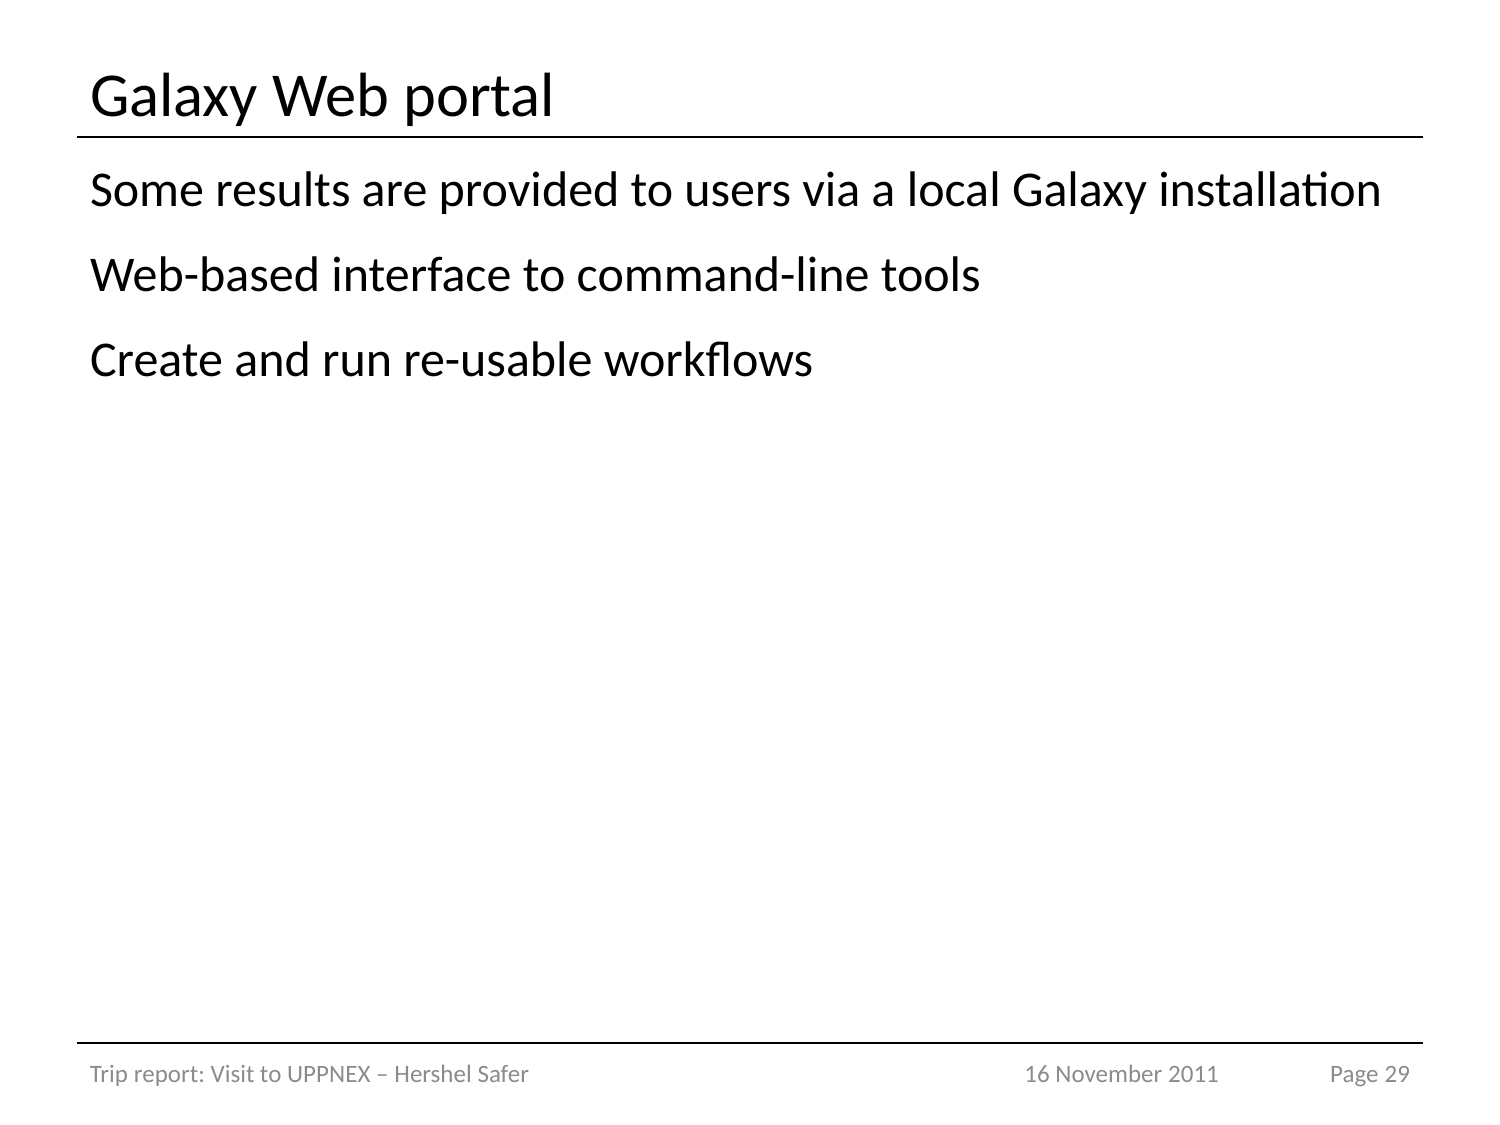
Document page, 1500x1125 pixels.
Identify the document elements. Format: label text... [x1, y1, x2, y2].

slide_number Trip report: Visit to UPPNEX – Hershel Safer [75, 1042, 975, 1103]
list Some results are provided to users via a local Galaxy installation Web-based interface to command-line tools Create and run re-usable workflows [75, 149, 1425, 1035]
slide_number Page 29 [1269, 1042, 1425, 1103]
title Galaxy Web portal [75, 45, 1425, 138]
footer 16 November 2011 [986, 1042, 1258, 1103]
